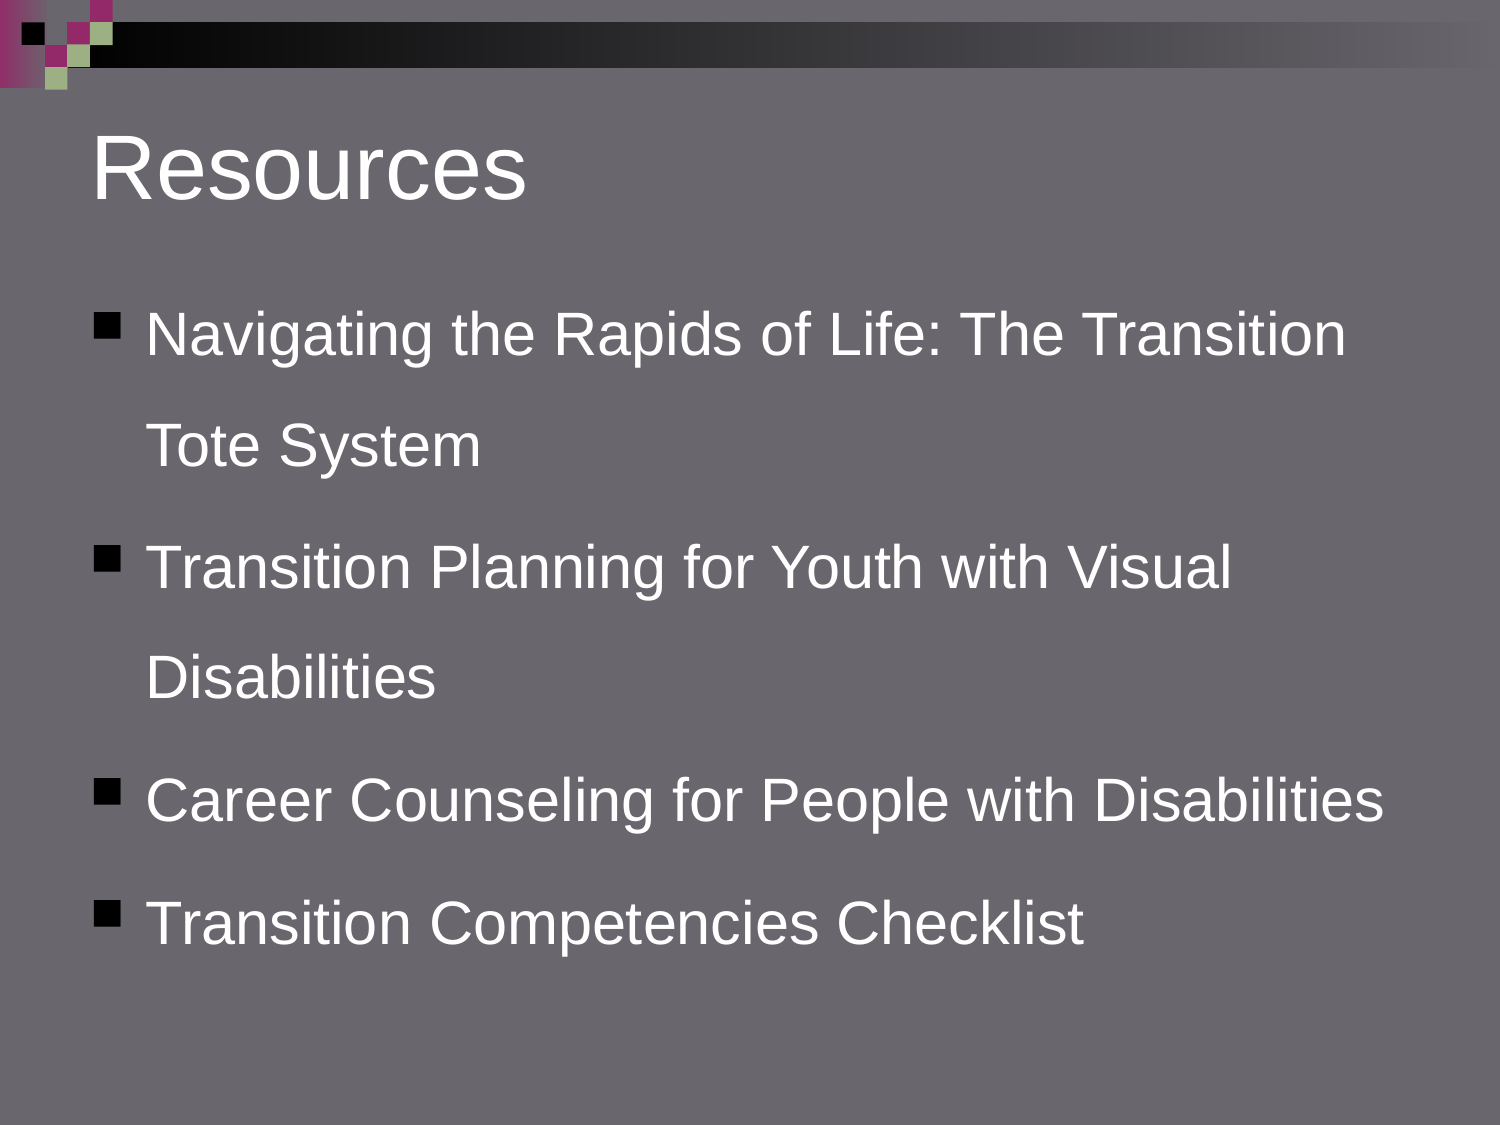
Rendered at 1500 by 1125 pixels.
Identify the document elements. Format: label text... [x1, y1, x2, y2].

title Resources [74, 74, 1426, 249]
list Navigating the Rapids of Life: The Transition Tote System Transition Planning for Youth with Visual Disabilities Career Counseling for People with Disabilities Transition Competencies Checklist [74, 249, 1426, 1063]
